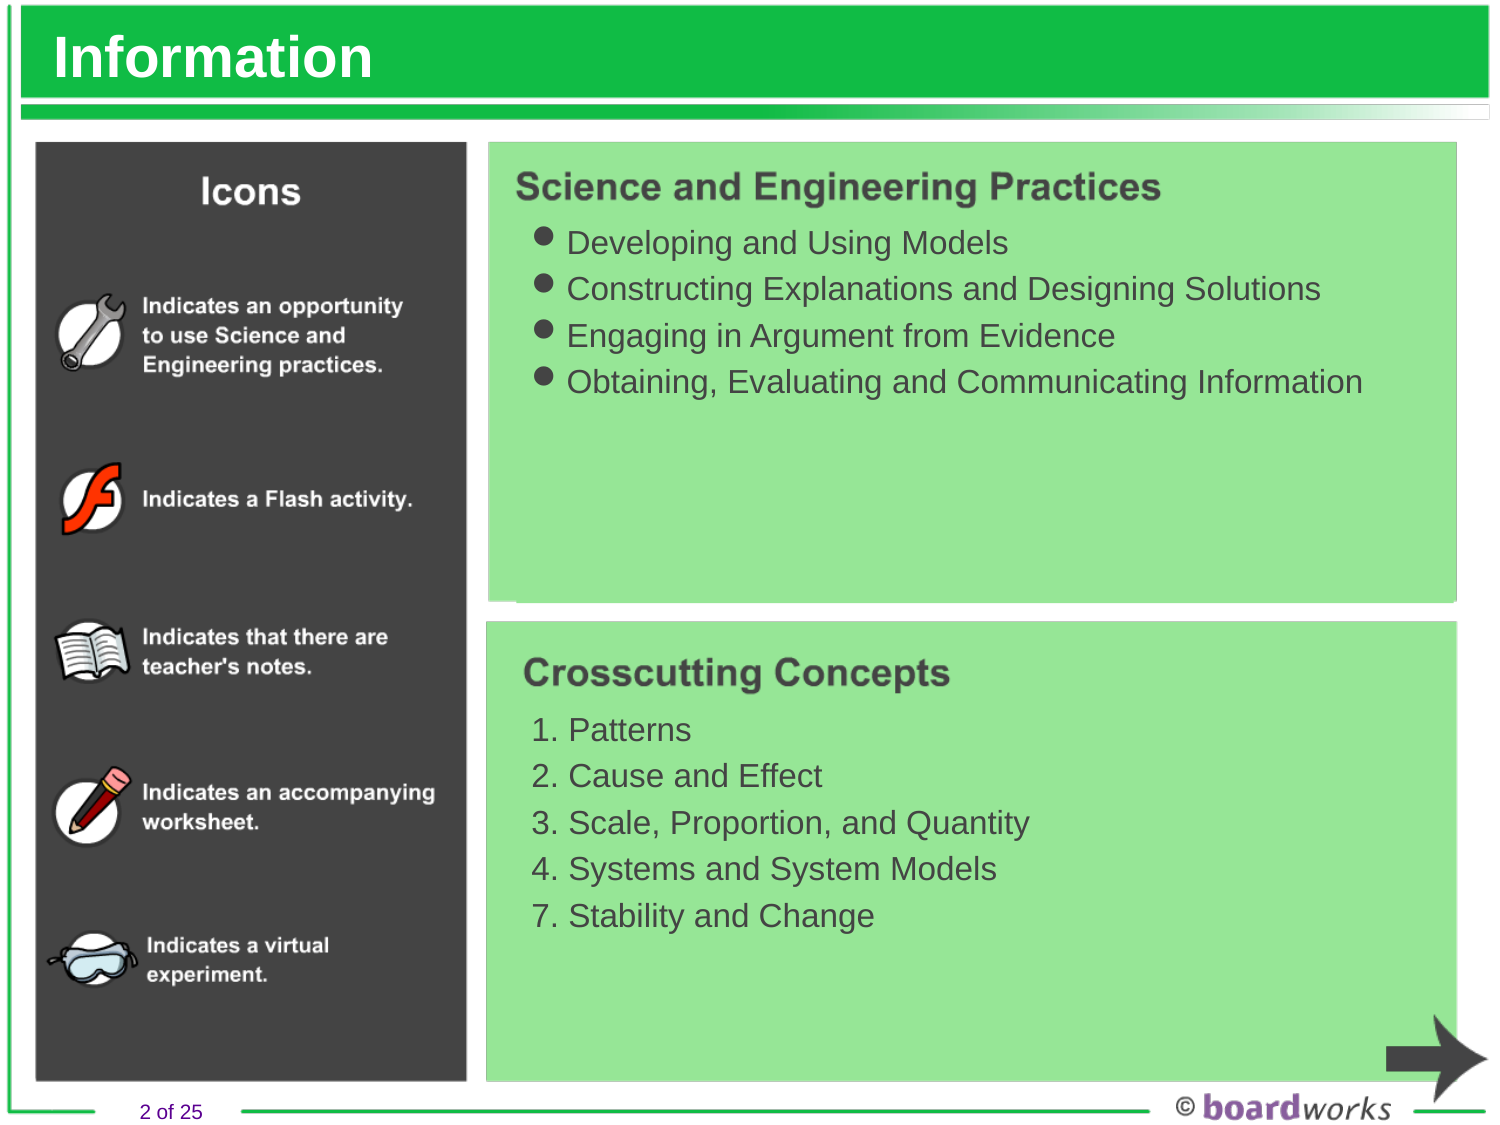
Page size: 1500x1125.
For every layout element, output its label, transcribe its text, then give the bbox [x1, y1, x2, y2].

list 1. Patterns 2. Cause and Effect 3. Scale, Proportion, and Quantity 4. Systems and System Models 7. Stability and Change [516, 700, 1454, 1088]
title Information [38, 8, 1308, 100]
picture [0, 0, 1500, 1125]
list Developing and Using Models Constructing Explanations and Designing Solutions Engaging in Argument from Evidence Obtaining, Evaluating and Communicating Information [516, 213, 1454, 604]
